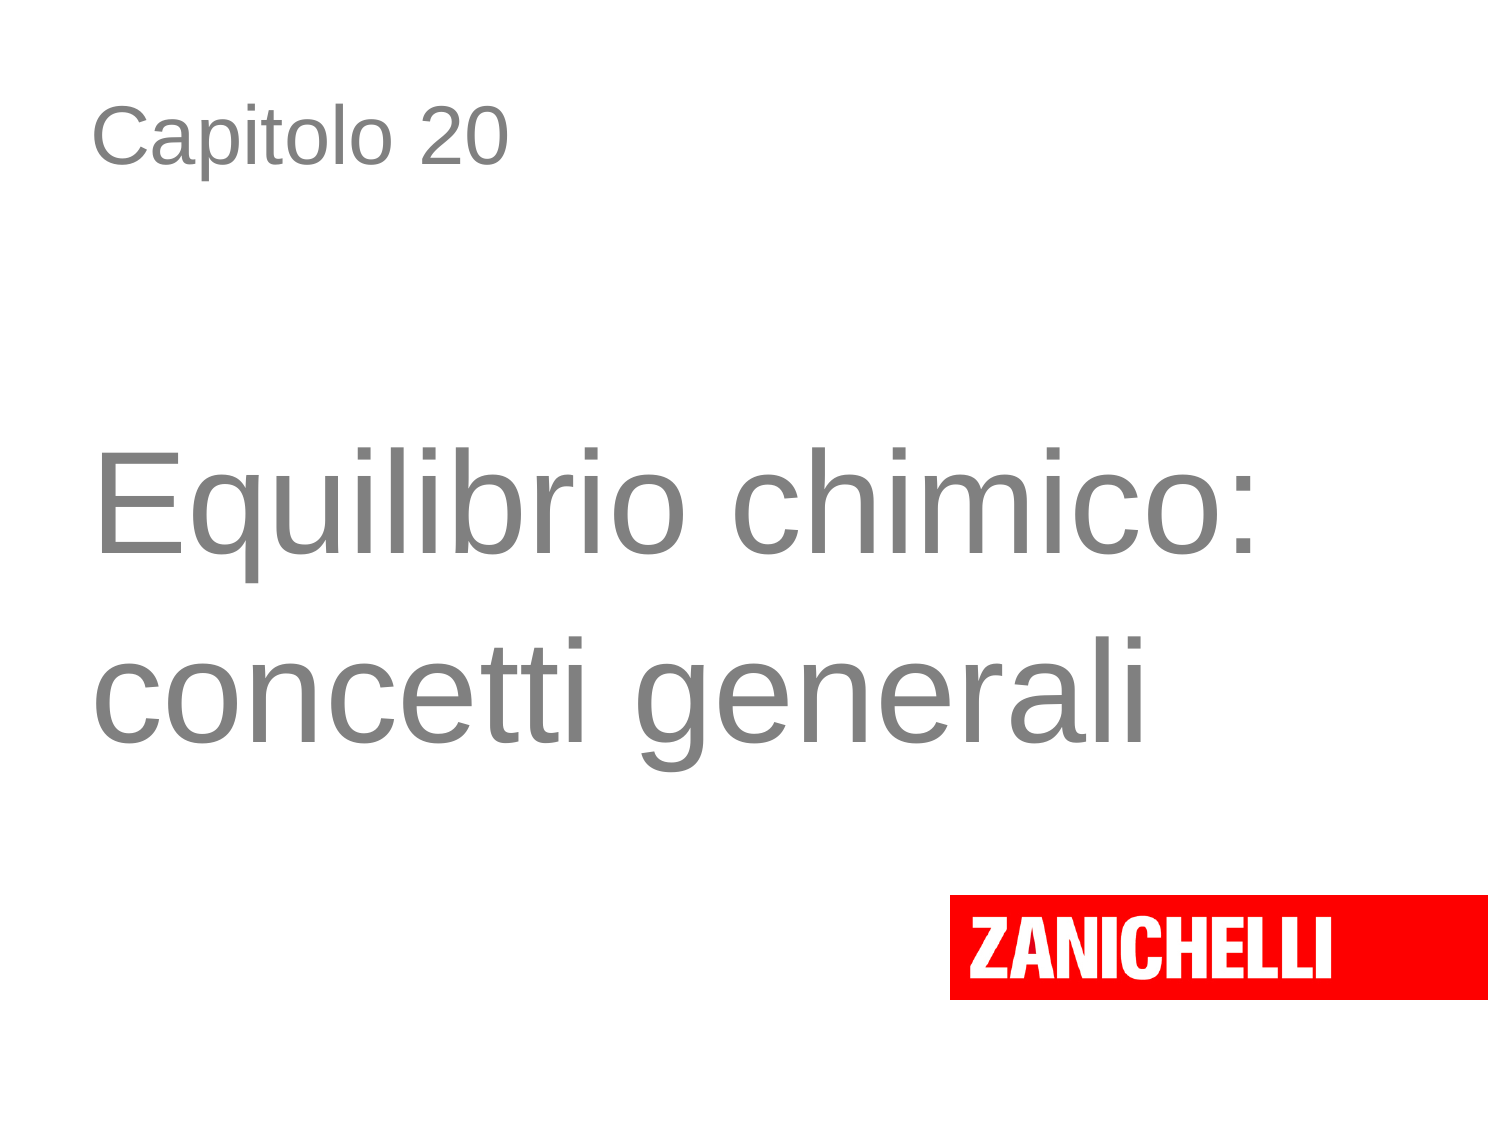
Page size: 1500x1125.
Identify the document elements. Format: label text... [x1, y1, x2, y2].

picture [950, 895, 1488, 1000]
subtitle Equilibrio chimico: concetti generali [75, 432, 1424, 770]
title Capitolo 20 [75, 62, 1424, 213]
